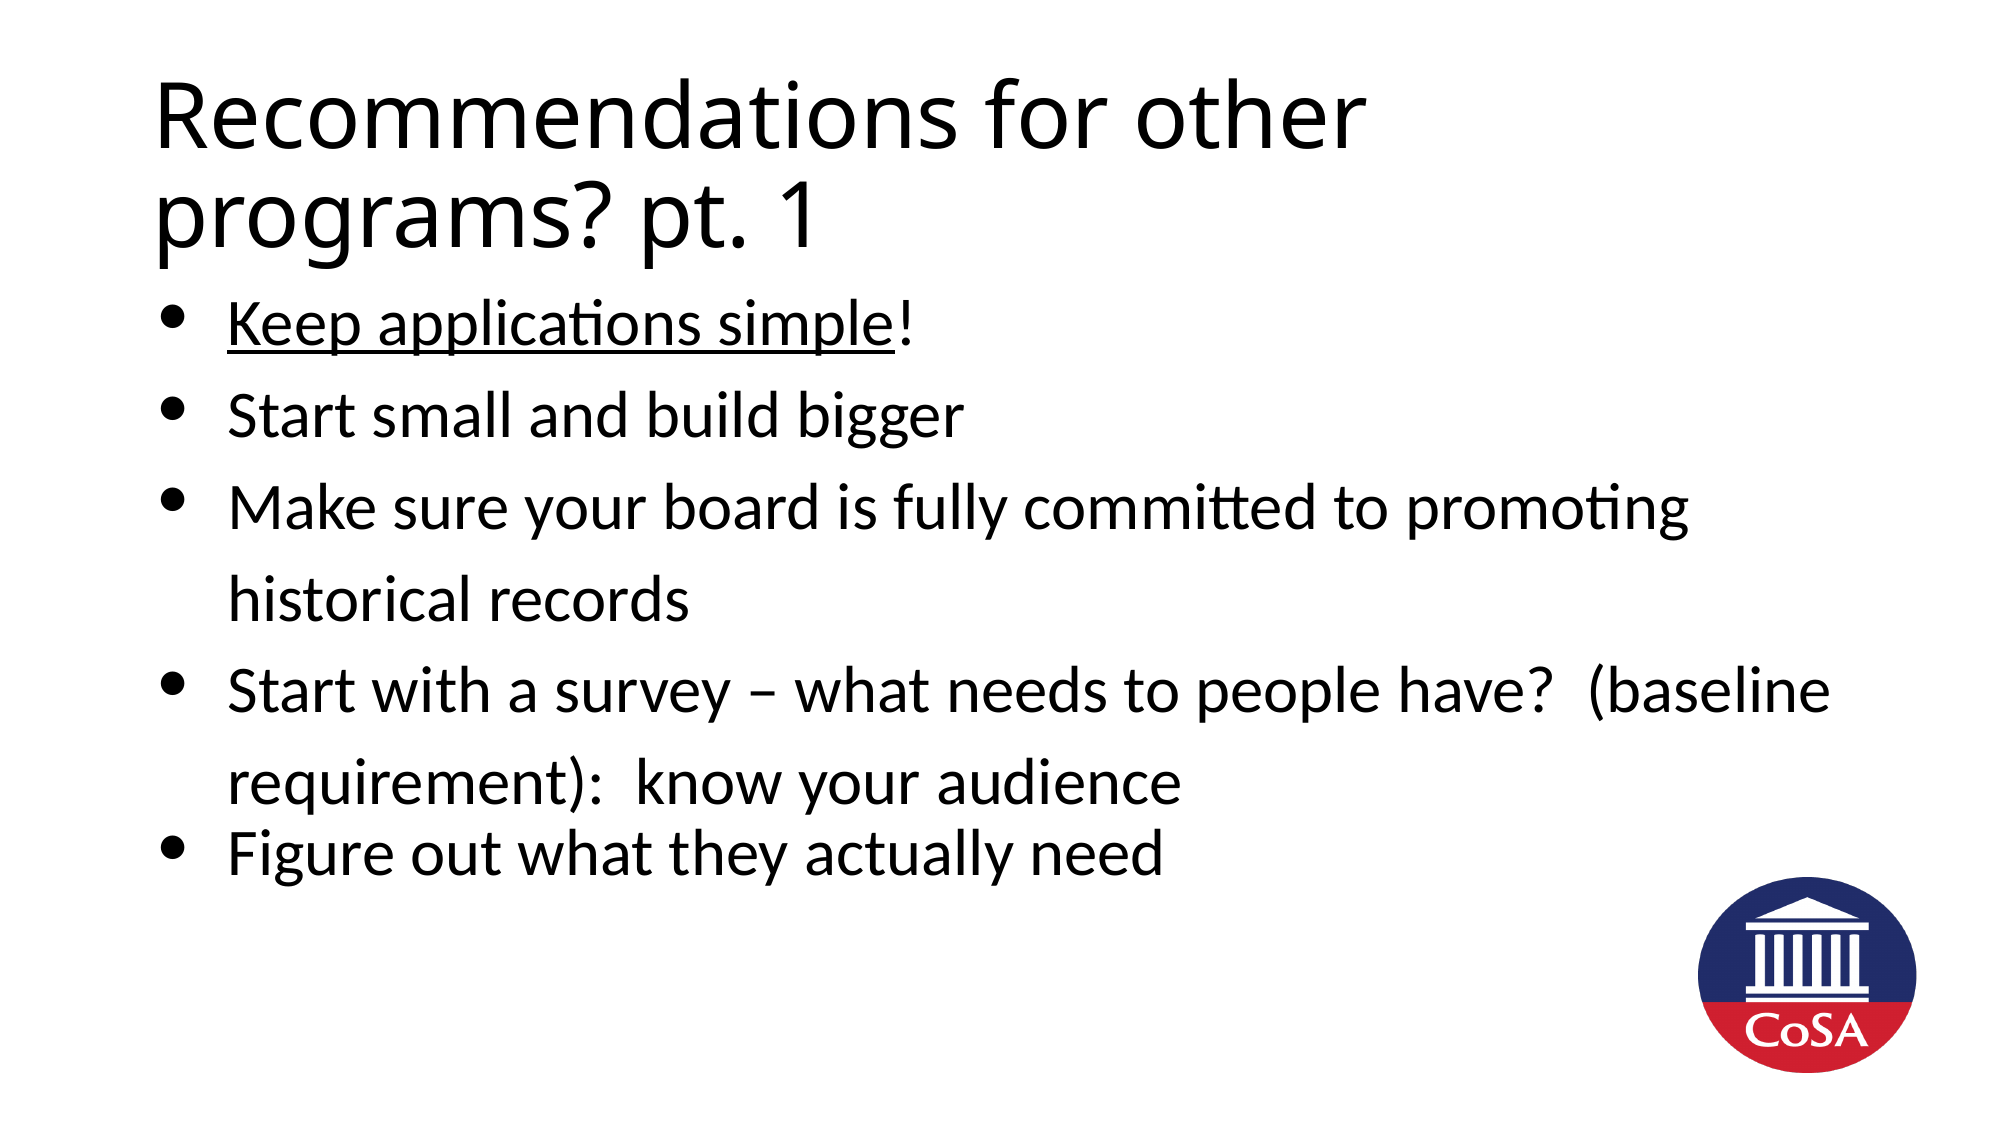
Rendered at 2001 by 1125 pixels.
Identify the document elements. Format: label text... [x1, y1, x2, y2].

list Keep applications simple! Start small and build bigger Make sure your board is fully committed to promoting historical records Start with a survey – what needs to people have? (baseline requirement): know your audience Figure out what they actually need [137, 259, 1863, 973]
picture [1697, 877, 1917, 1073]
title Recommendations for other programs? pt. 1 [137, 59, 1863, 259]
